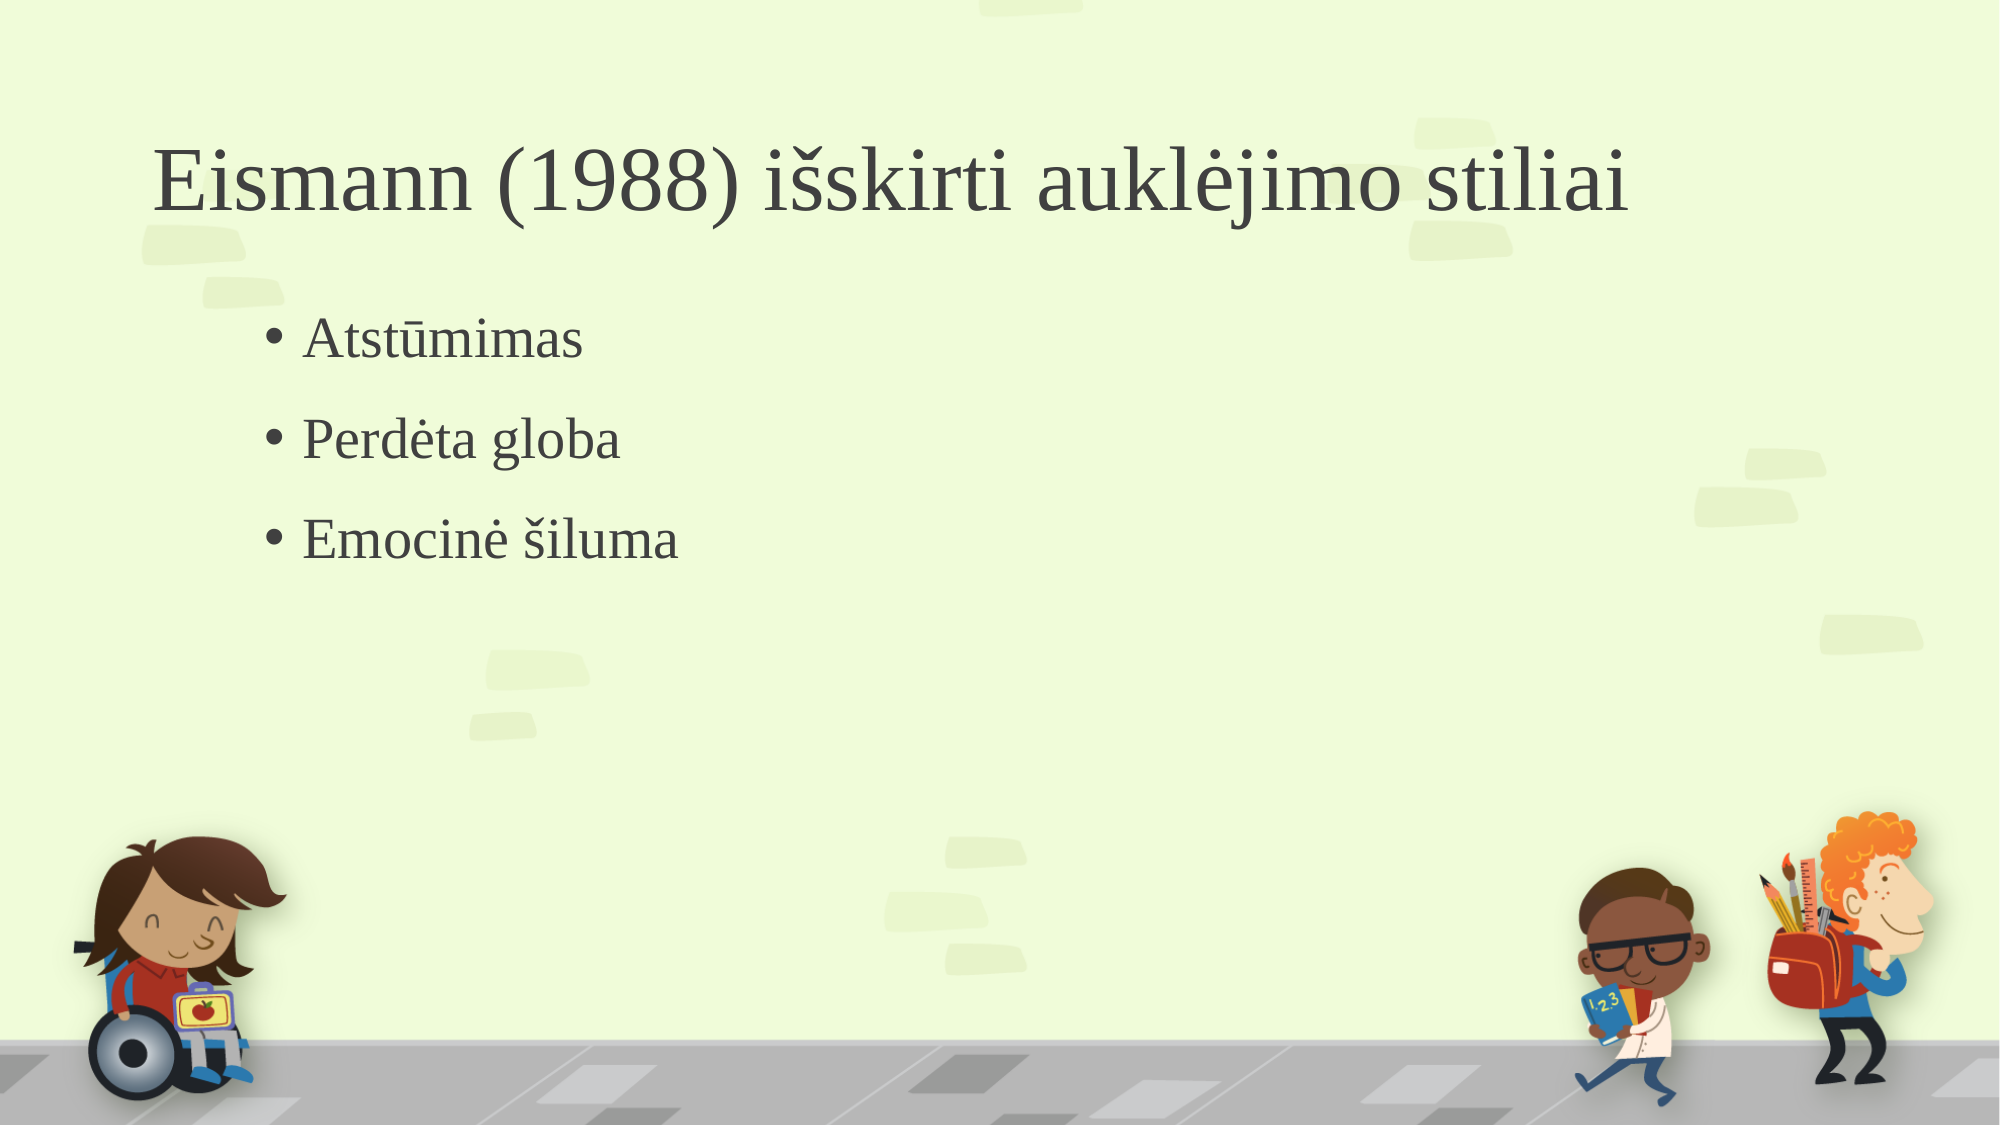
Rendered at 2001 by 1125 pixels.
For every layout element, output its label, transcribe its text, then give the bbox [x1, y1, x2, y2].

picture [0, 0, 2000, 1125]
list Atstūmimas Perdėta globa Emocinė šiluma [249, 299, 1750, 870]
title Eismann (1988) išskirti auklėjimo stiliai [137, 59, 1750, 238]
